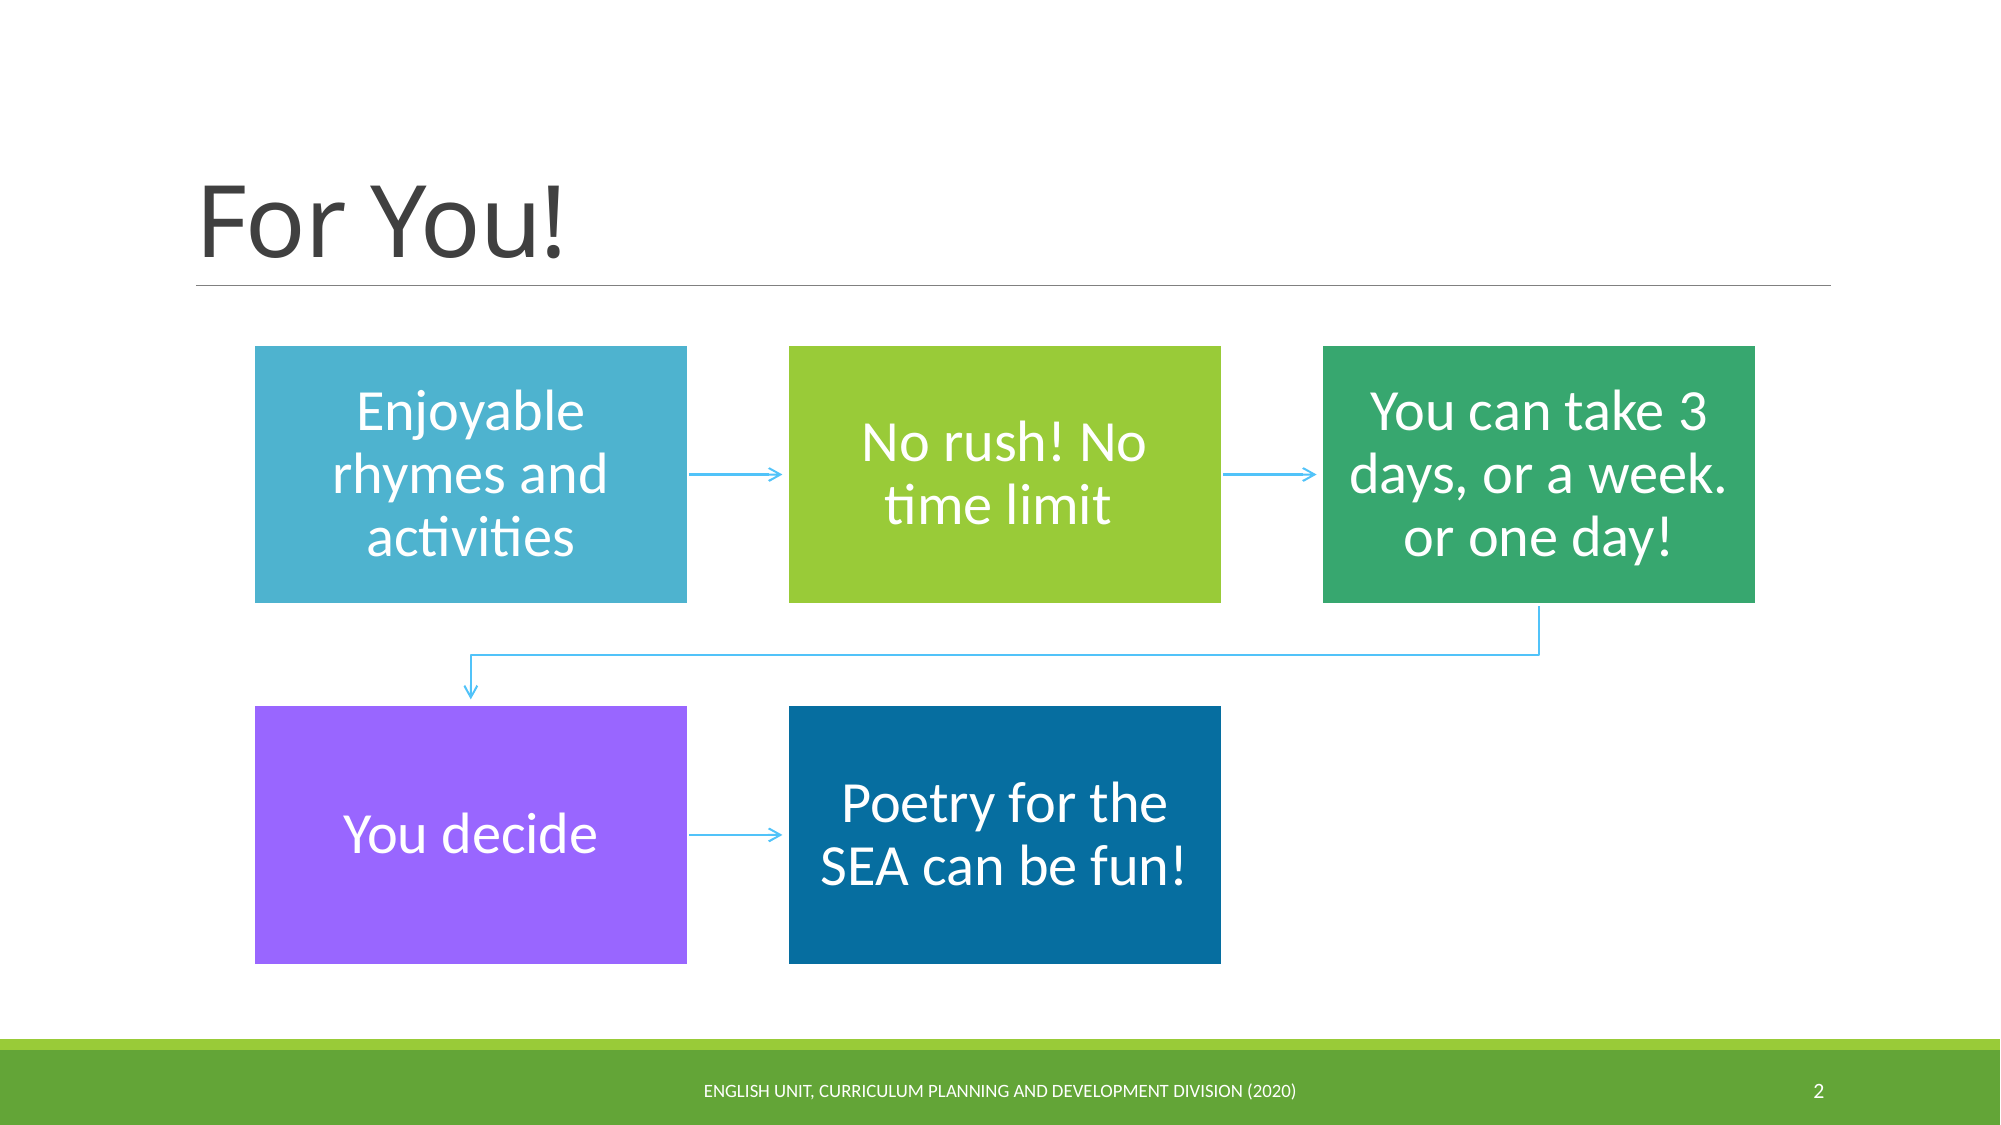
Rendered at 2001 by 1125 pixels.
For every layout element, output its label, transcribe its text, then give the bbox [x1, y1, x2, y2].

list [179, 343, 1831, 966]
title For You! [180, 47, 1830, 285]
footer ENGLISH UNIT, CURRICULUM PLANNING AND DEVELOPMENT DIVISION (2020) [604, 1059, 1396, 1120]
slide_number 2 [1624, 1059, 1840, 1120]
